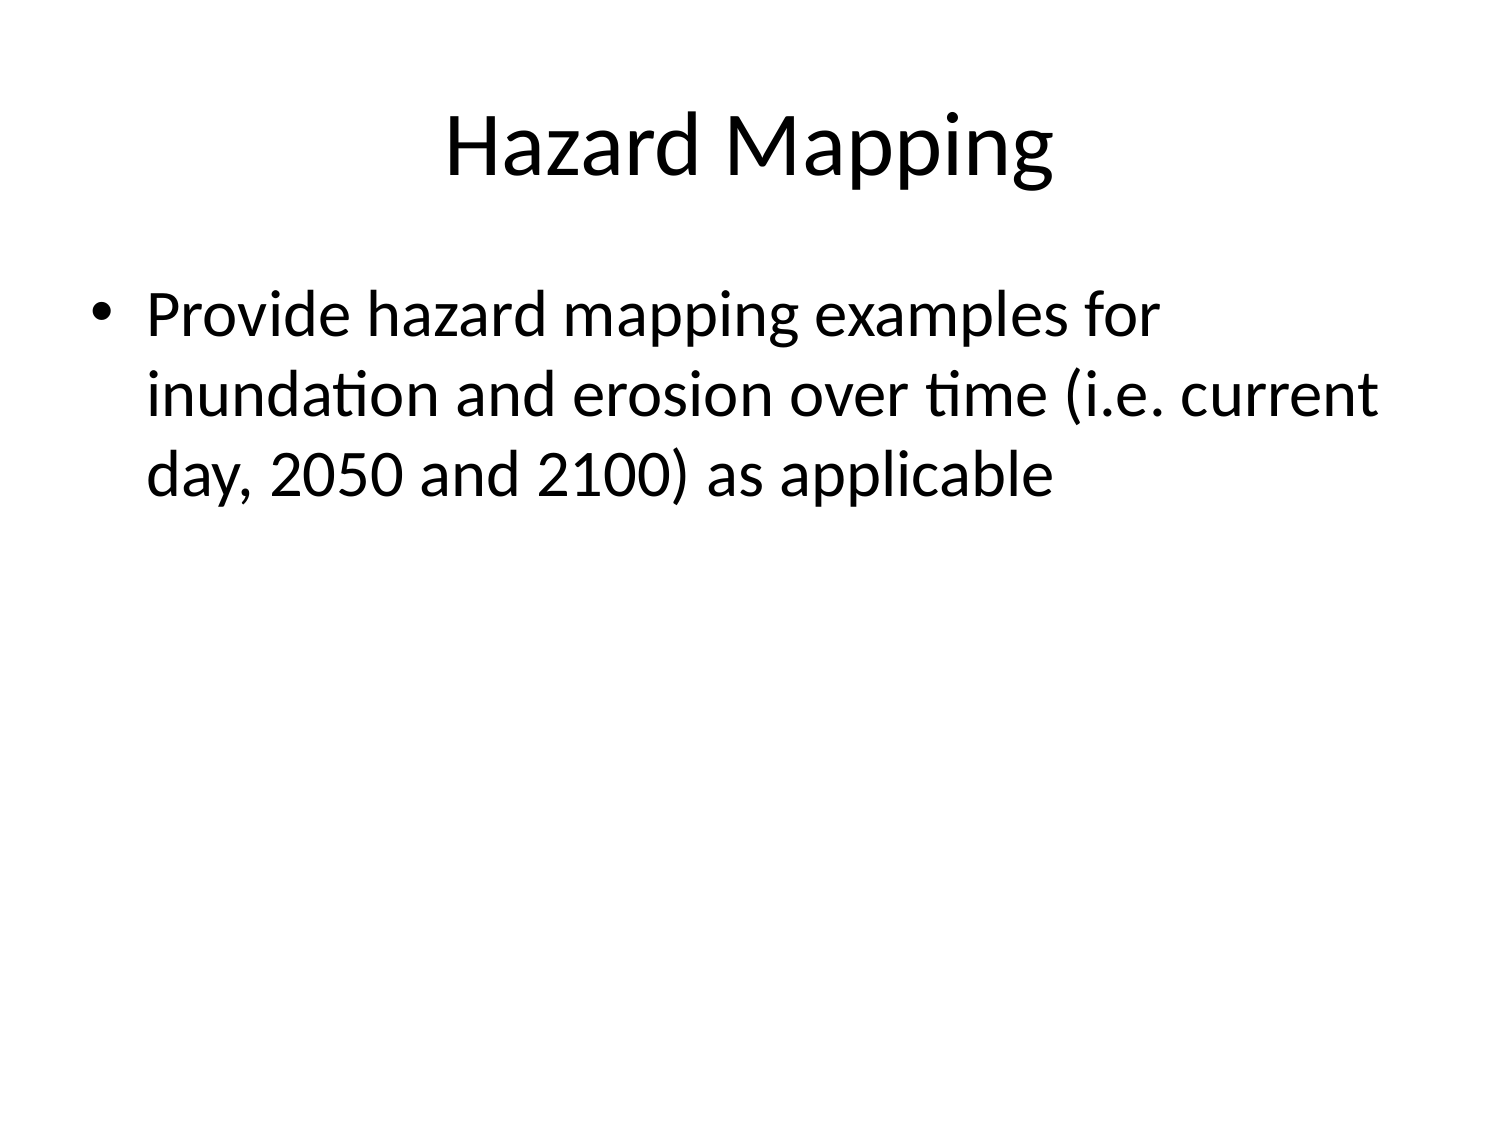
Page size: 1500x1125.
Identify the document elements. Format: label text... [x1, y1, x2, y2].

title Hazard Mapping [75, 45, 1425, 233]
list Provide hazard mapping examples for inundation and erosion over time (i.e. current day, 2050 and 2100) as applicable [75, 262, 1425, 1005]
